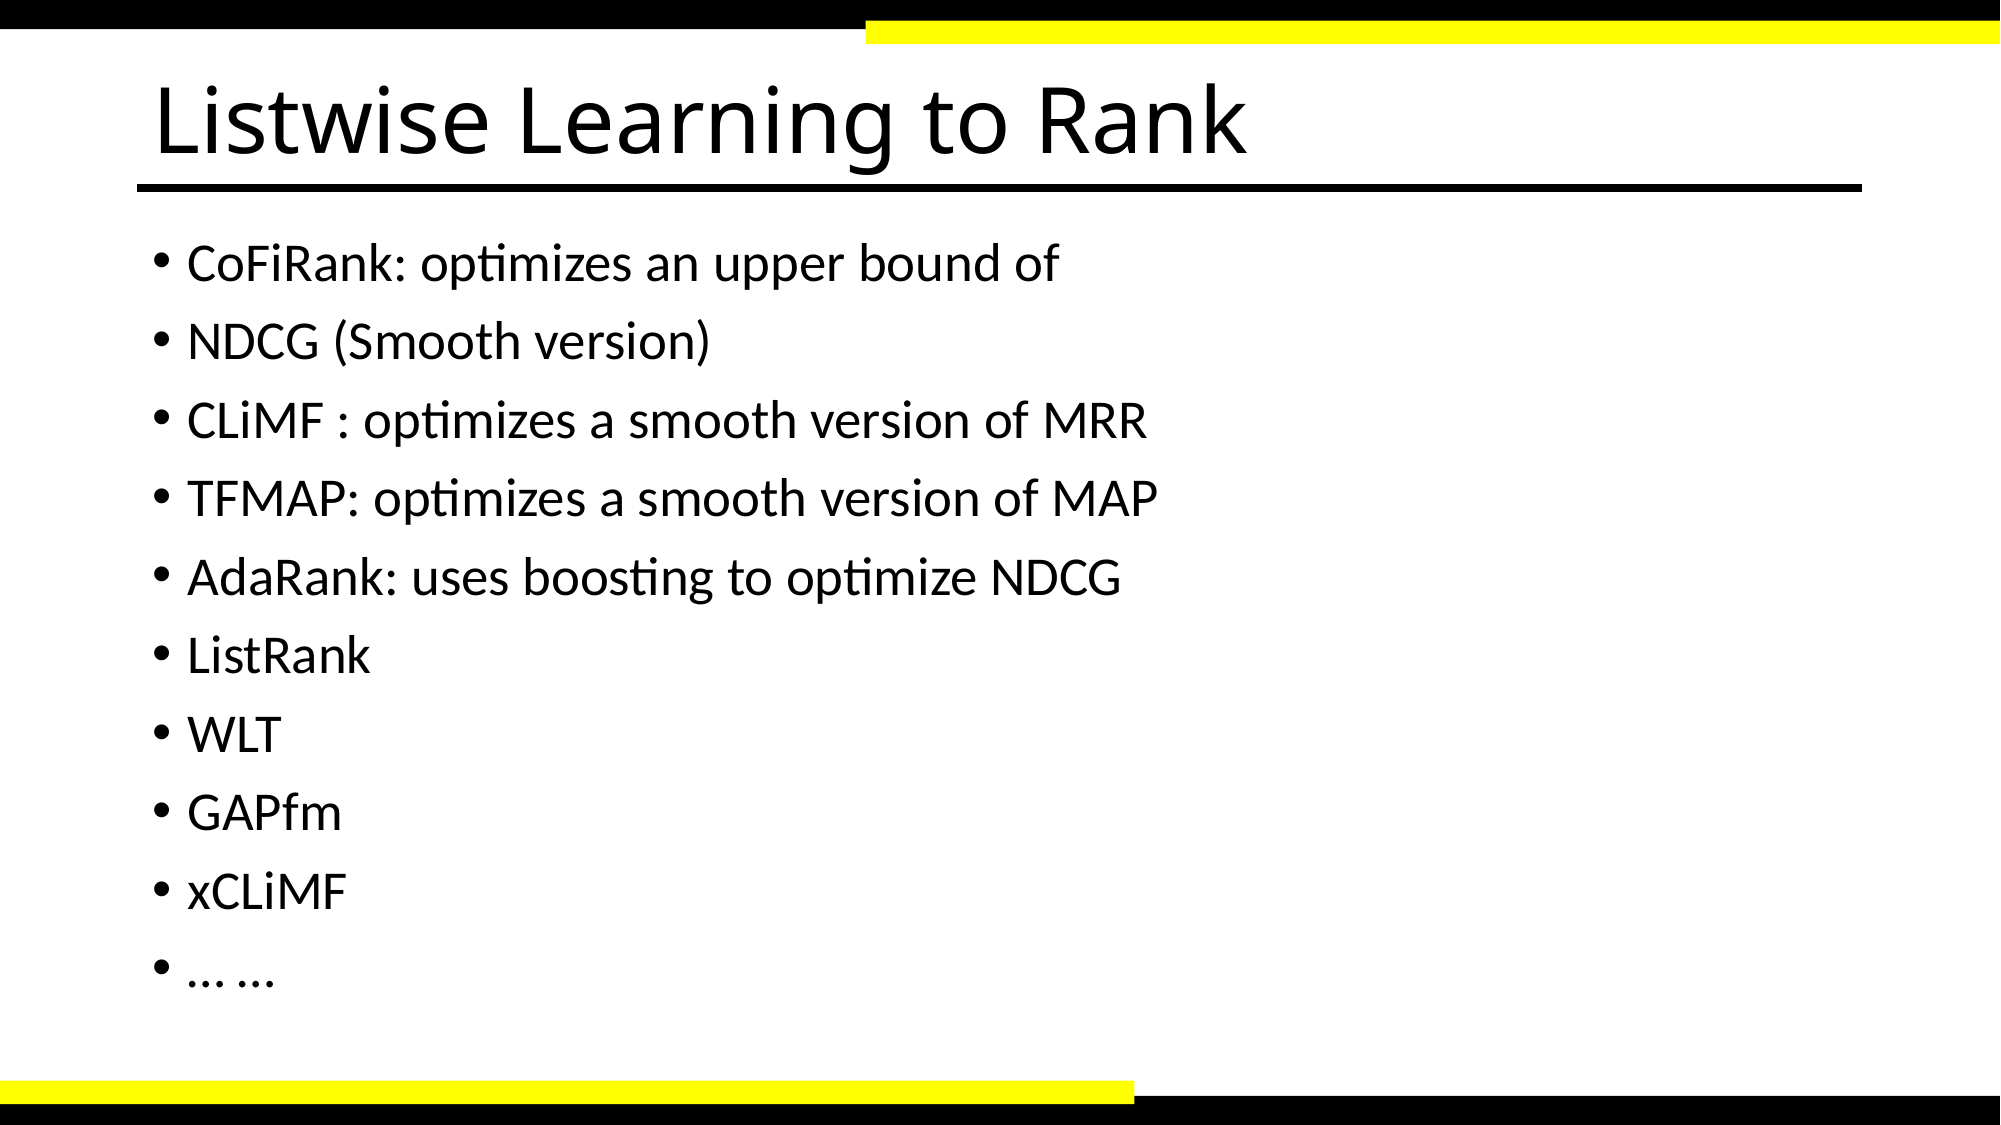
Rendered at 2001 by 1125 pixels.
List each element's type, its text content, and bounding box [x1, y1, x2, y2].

title Listwise Learning to Rank [137, 58, 1863, 189]
list CoFiRank: optimizes an upper bound of NDCG (Smooth version) CLiMF : optimizes a smooth version of MRR TFMAP: optimizes a smooth version of MAP AdaRank: uses boosting to optimize NDCG ListRank WLT GAPfm xCLiMF … … [137, 226, 1863, 1014]
